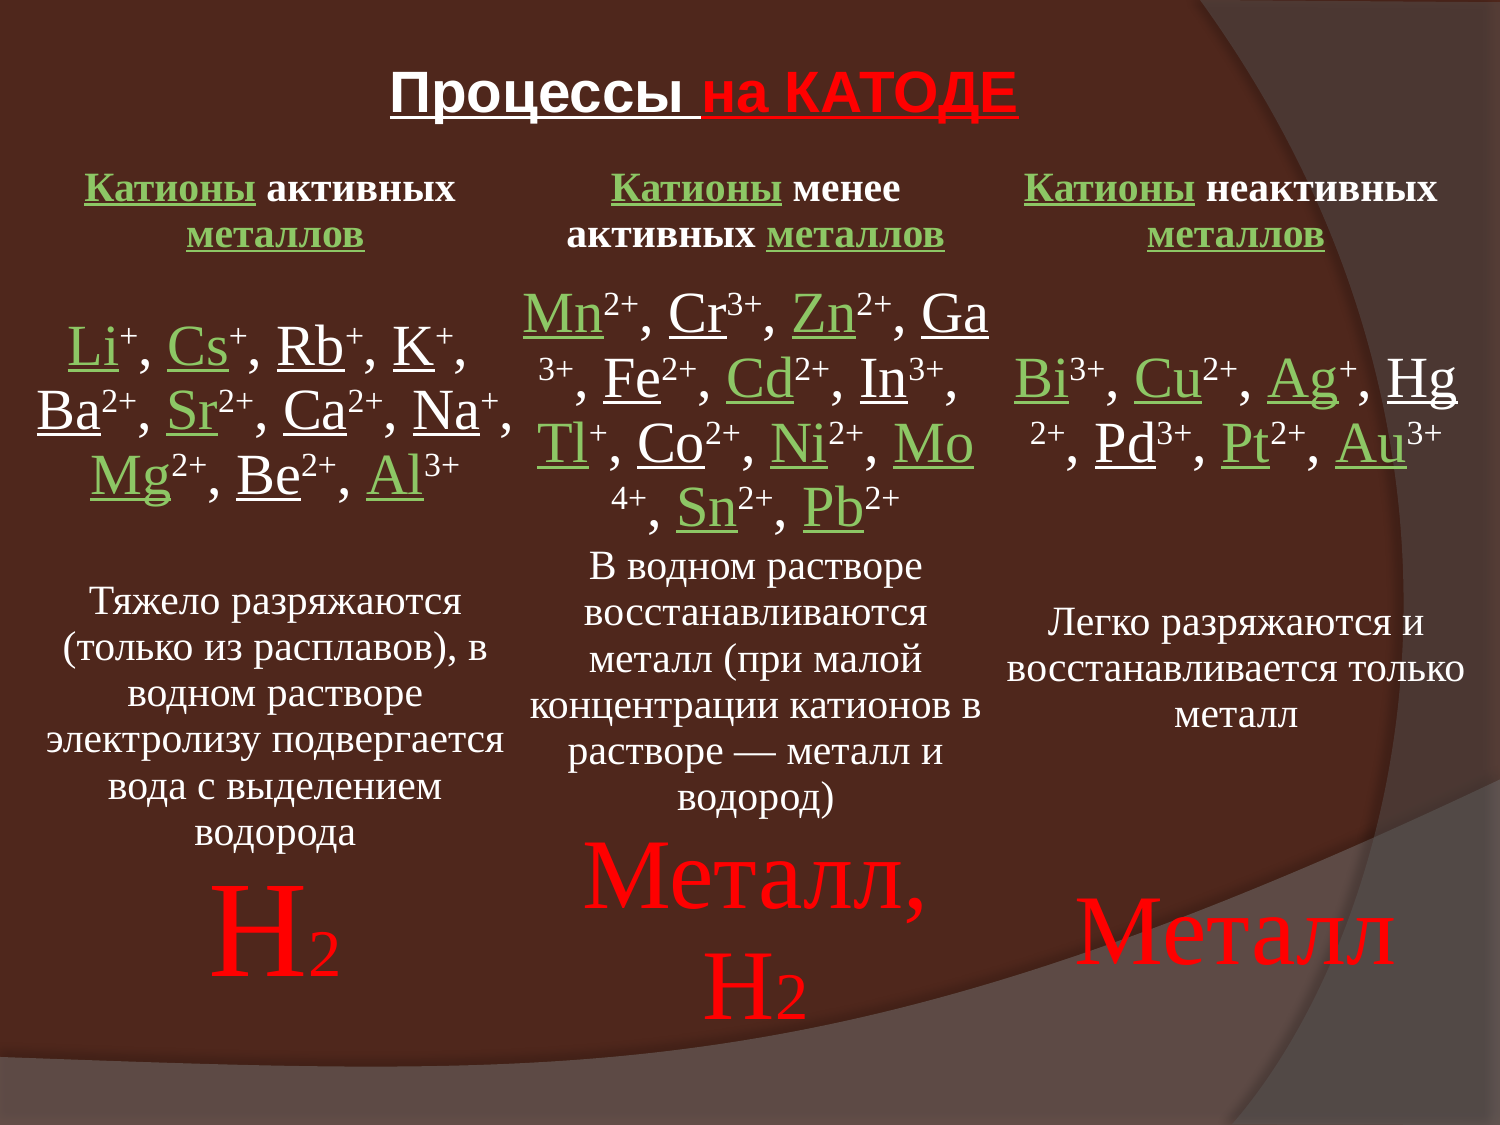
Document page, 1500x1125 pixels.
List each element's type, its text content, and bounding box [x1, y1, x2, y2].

table_cell Li+, Cs+, Rb+, K+, Ba2+, Sr2+, Ca2+, Na+, Mg2+, Be2+, Al3+ [35, 279, 516, 541]
text_box Процессы на КАТОДЕ [375, 46, 1055, 132]
table_header Катионы менее активных металлов [516, 141, 996, 279]
table_cell Тяжело разряжаются (только из расплавов), в водном растворе электролизу подвергается вода с выделением водорода Н2 [35, 541, 516, 1043]
table_header Катионы неактивных металлов [996, 141, 1476, 279]
table_cell В водном растворе восстанавливаются металл (при малой концентрации катионов в растворе — металл и водород) Металл, Н2 [516, 541, 996, 1043]
table_cell Легко разряжаются и восстанавливается только металл Металл [996, 541, 1476, 1043]
table_cell Bi3+, Cu2+, Ag+, Hg2+, Pd3+, Pt2+, Au3+ [996, 279, 1476, 541]
table_cell Mn2+, Cr3+, Zn2+, Ga3+, Fe2+, Cd2+, In3+, Tl+, Co2+, Ni2+, Mo4+, Sn2+, Pb2+ [516, 279, 996, 541]
table_header Катионы активных металлов [35, 141, 516, 279]
